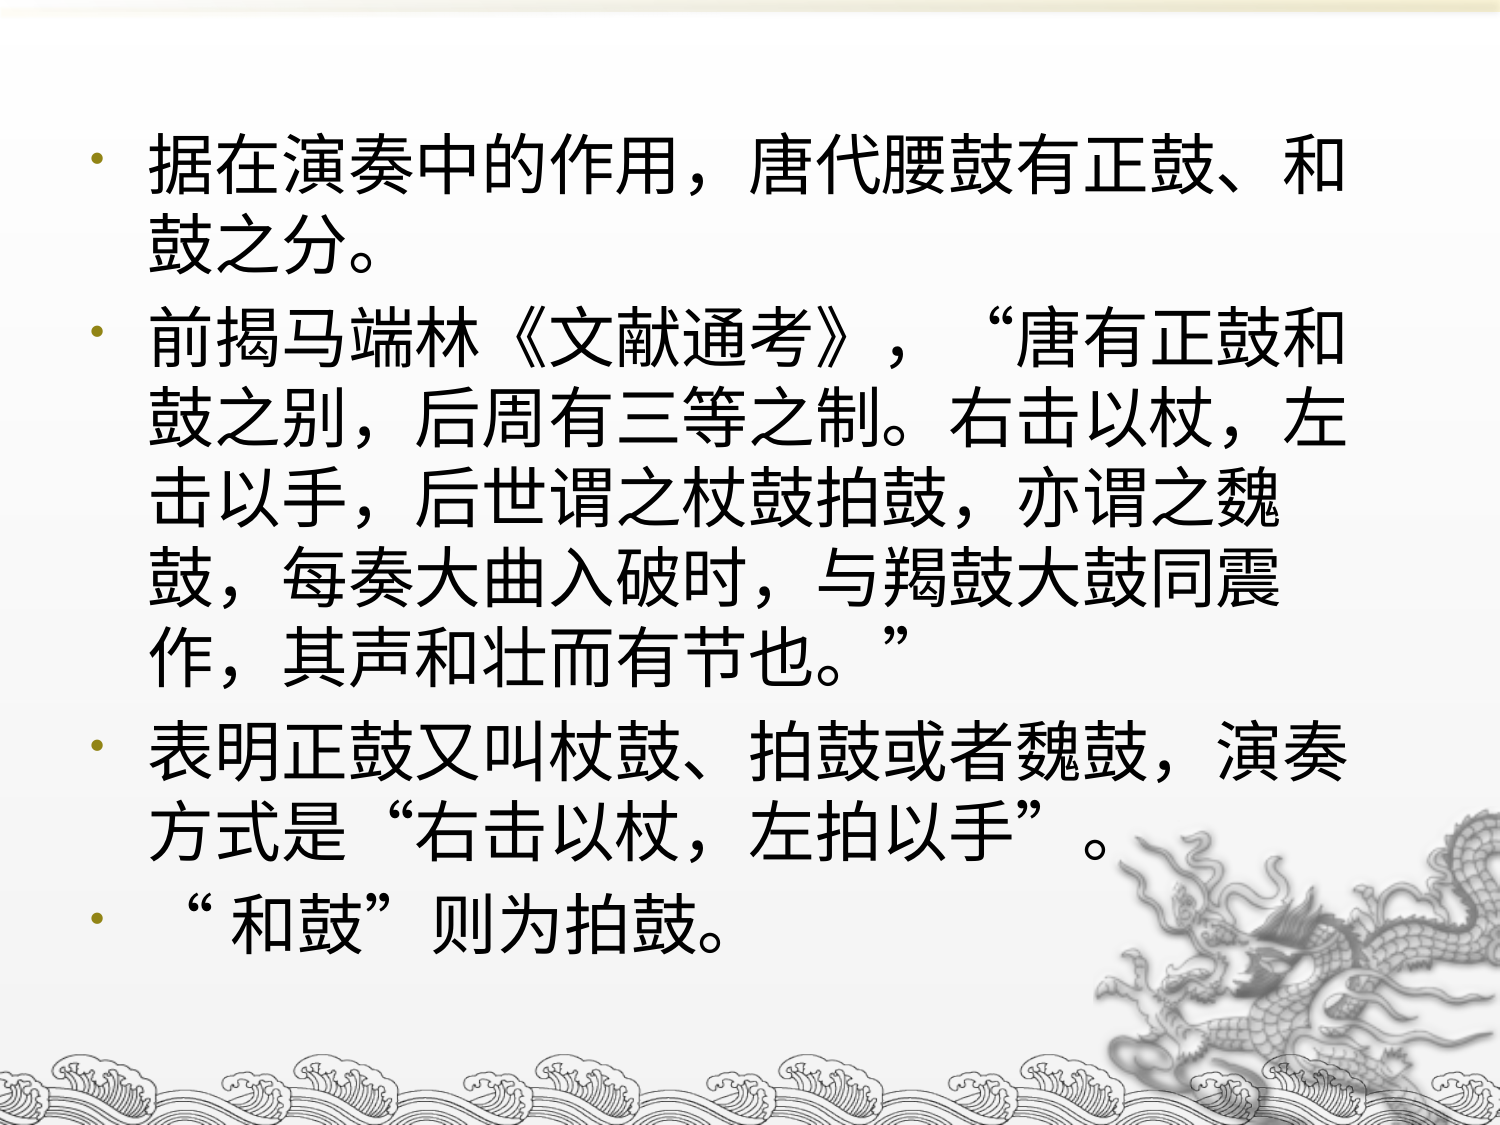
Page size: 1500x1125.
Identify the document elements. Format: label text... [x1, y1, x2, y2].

list 据在演奏中的作用，唐代腰鼓有正鼓、和鼓之分。 前揭马端林《文献通考》，“唐有正鼓和鼓之别，后周有三等之制。右击以杖，左击以手，后世谓之杖鼓拍鼓，亦谓之魏鼓，每奏大曲入破时，与羯鼓大鼓同震作，其声和壮而有节也。” 表明正鼓又叫杖鼓、拍鼓或者魏鼓，演奏方式是“右击以杖，左拍以手”。 “和鼓”则为拍鼓。 [76, 115, 1427, 1120]
